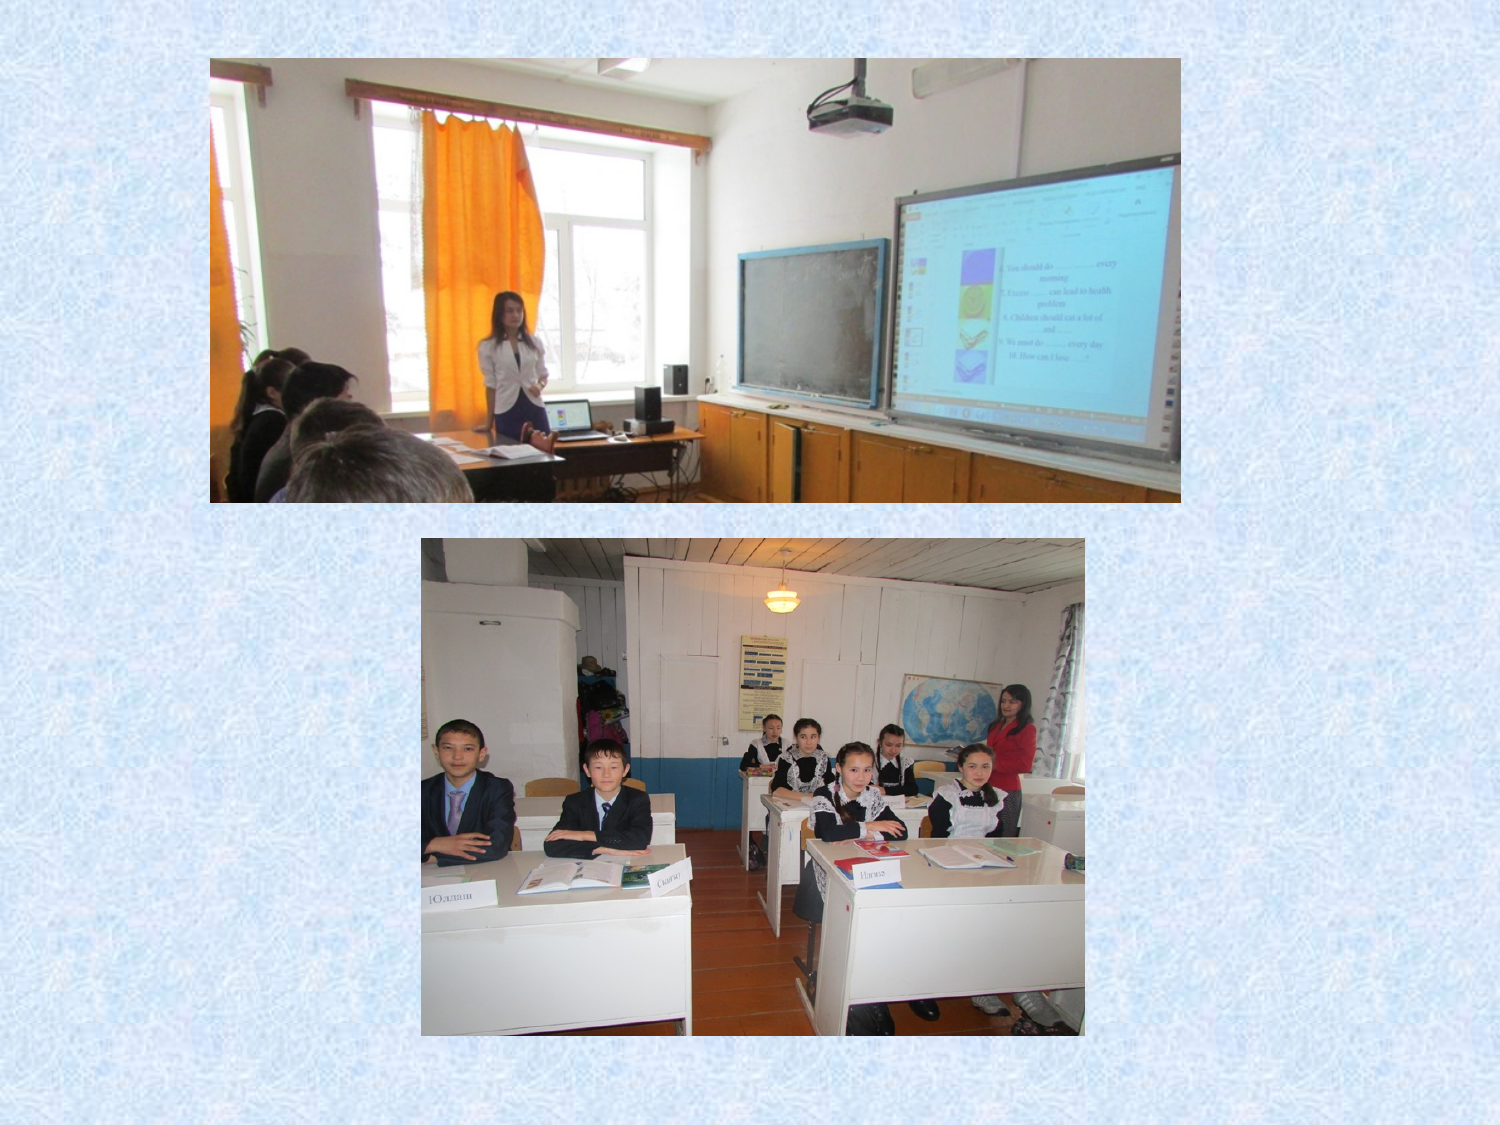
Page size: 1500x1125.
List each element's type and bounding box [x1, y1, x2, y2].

picture [0, 0, 1500, 1125]
list [210, 58, 1181, 503]
list [421, 538, 1085, 1037]
